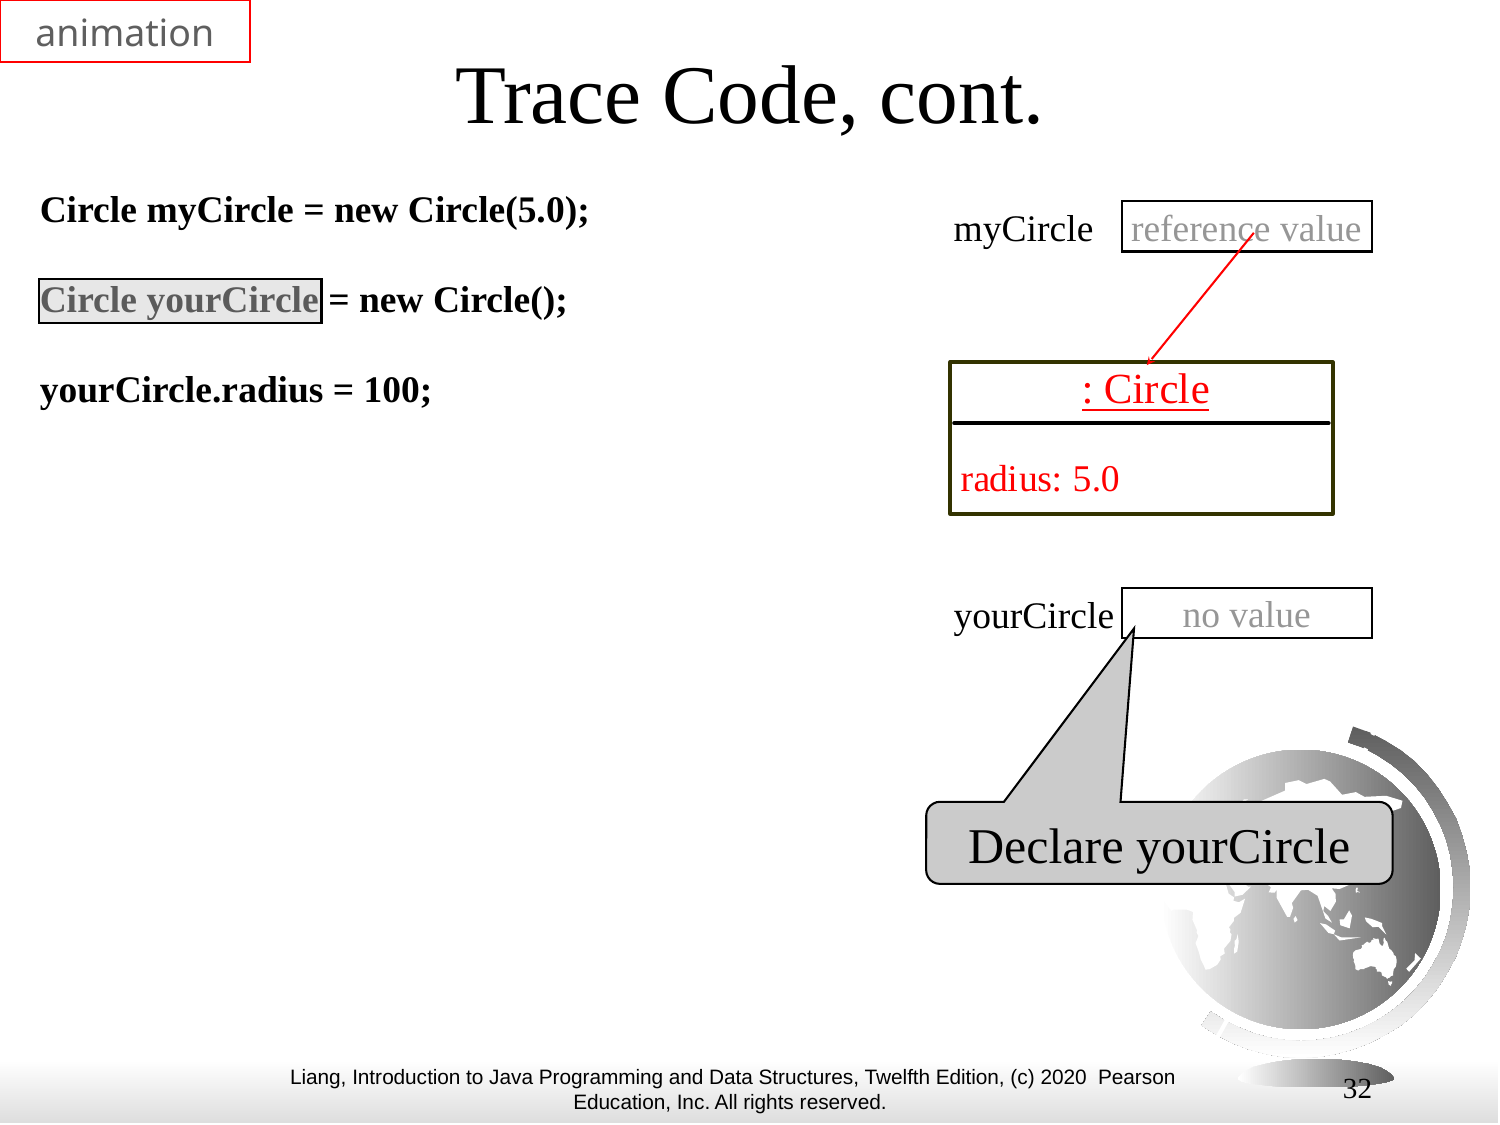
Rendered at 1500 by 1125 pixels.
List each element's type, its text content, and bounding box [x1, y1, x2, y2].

text_box animation [0, 0, 250, 63]
text_box Circle myCircle = new Circle(5.0); Circle yourCircle = new Circle(); yourCircle.radius = 100; [24, 178, 813, 418]
text_box myCircle [939, 197, 1125, 257]
text_box yourCircle [939, 583, 1141, 644]
text_box reference value [1125, 201, 1372, 252]
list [913, 333, 1355, 530]
text_box [39, 278, 322, 323]
text_box no value [1141, 587, 1372, 638]
title Trace Code, cont. [112, 46, 1388, 135]
text_box Declare yourCircle [926, 628, 1393, 884]
slide_number 32 [1074, 1049, 1388, 1125]
